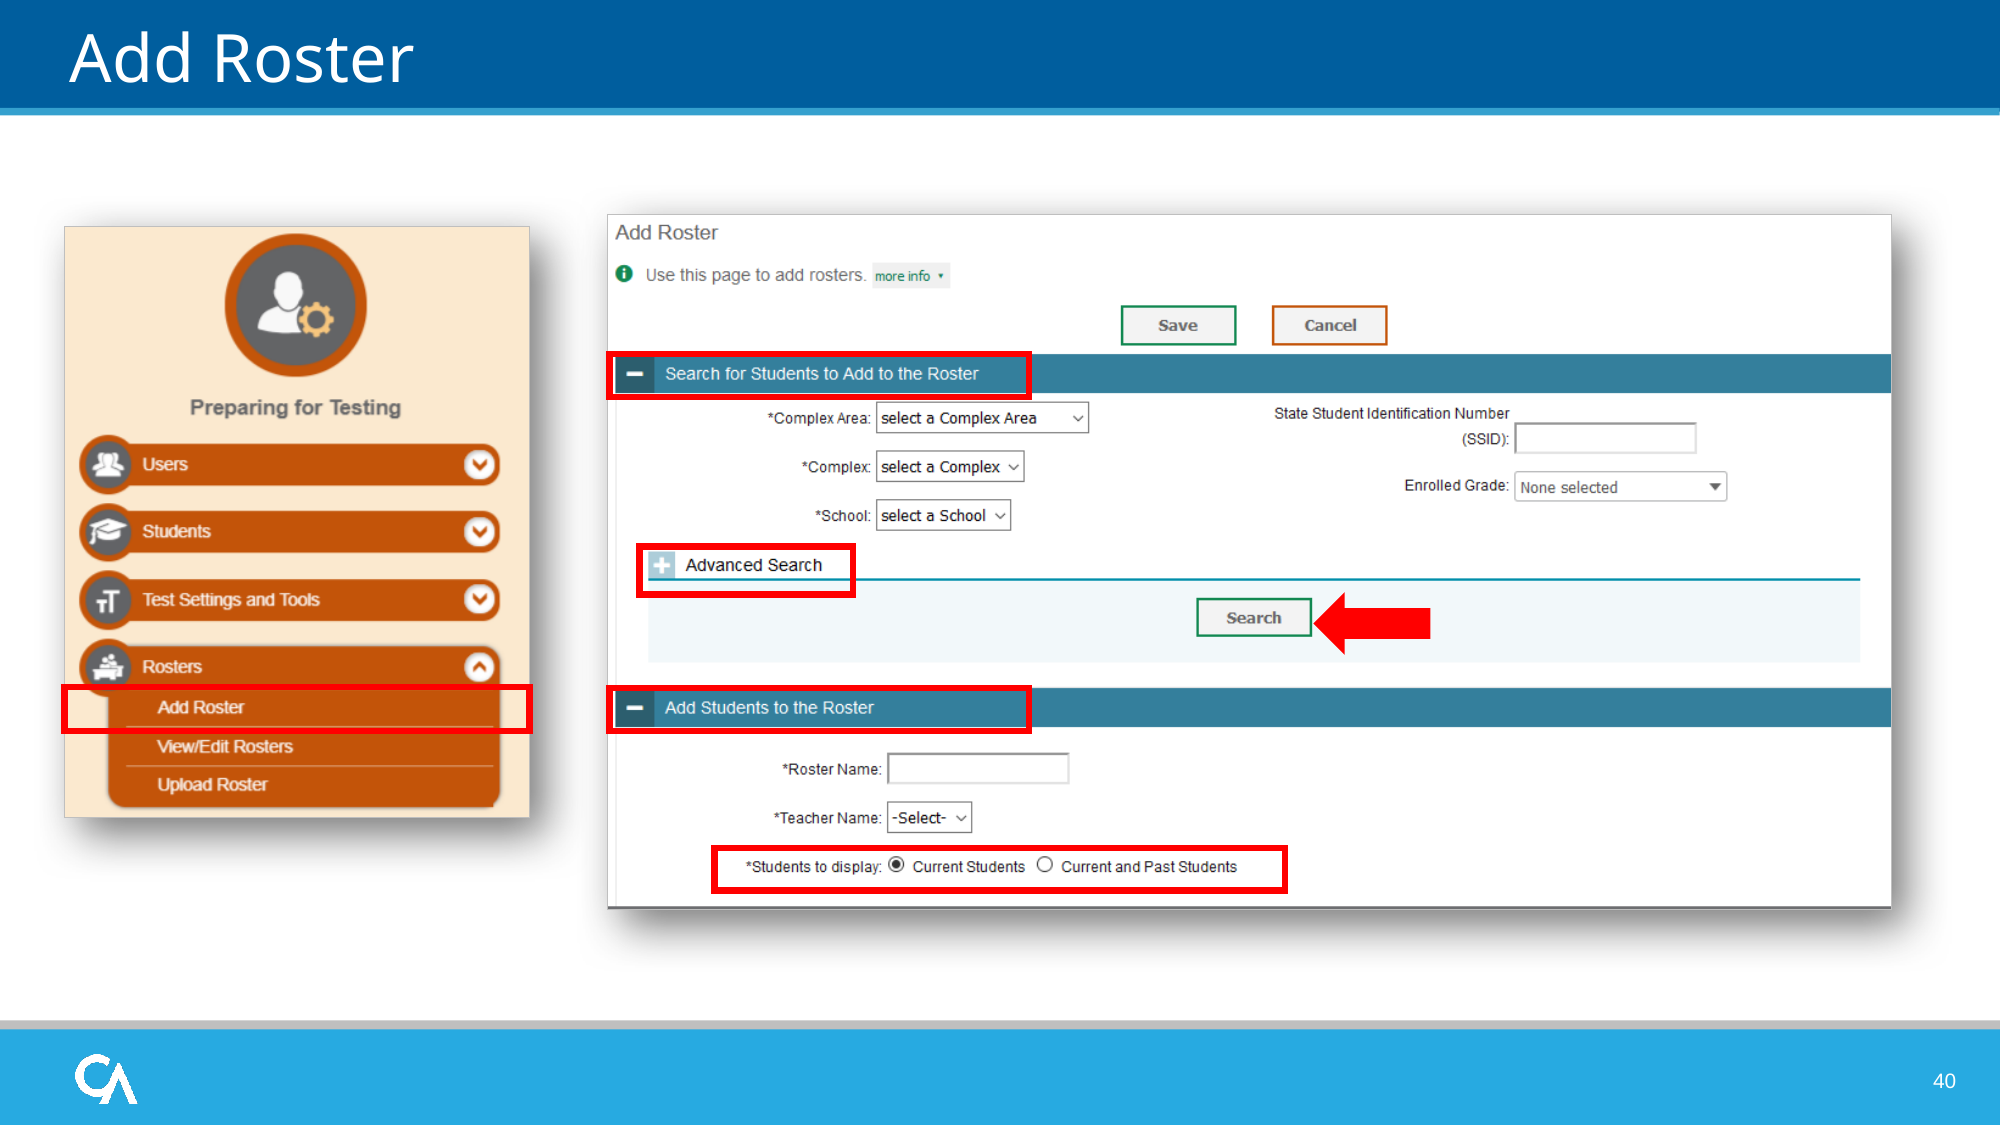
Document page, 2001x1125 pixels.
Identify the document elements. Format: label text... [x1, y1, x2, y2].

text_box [607, 214, 1892, 910]
slide_number 40 [1855, 1057, 1972, 1103]
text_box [64, 226, 530, 818]
title Add Roster [69, 10, 1878, 96]
picture [75, 1054, 138, 1104]
